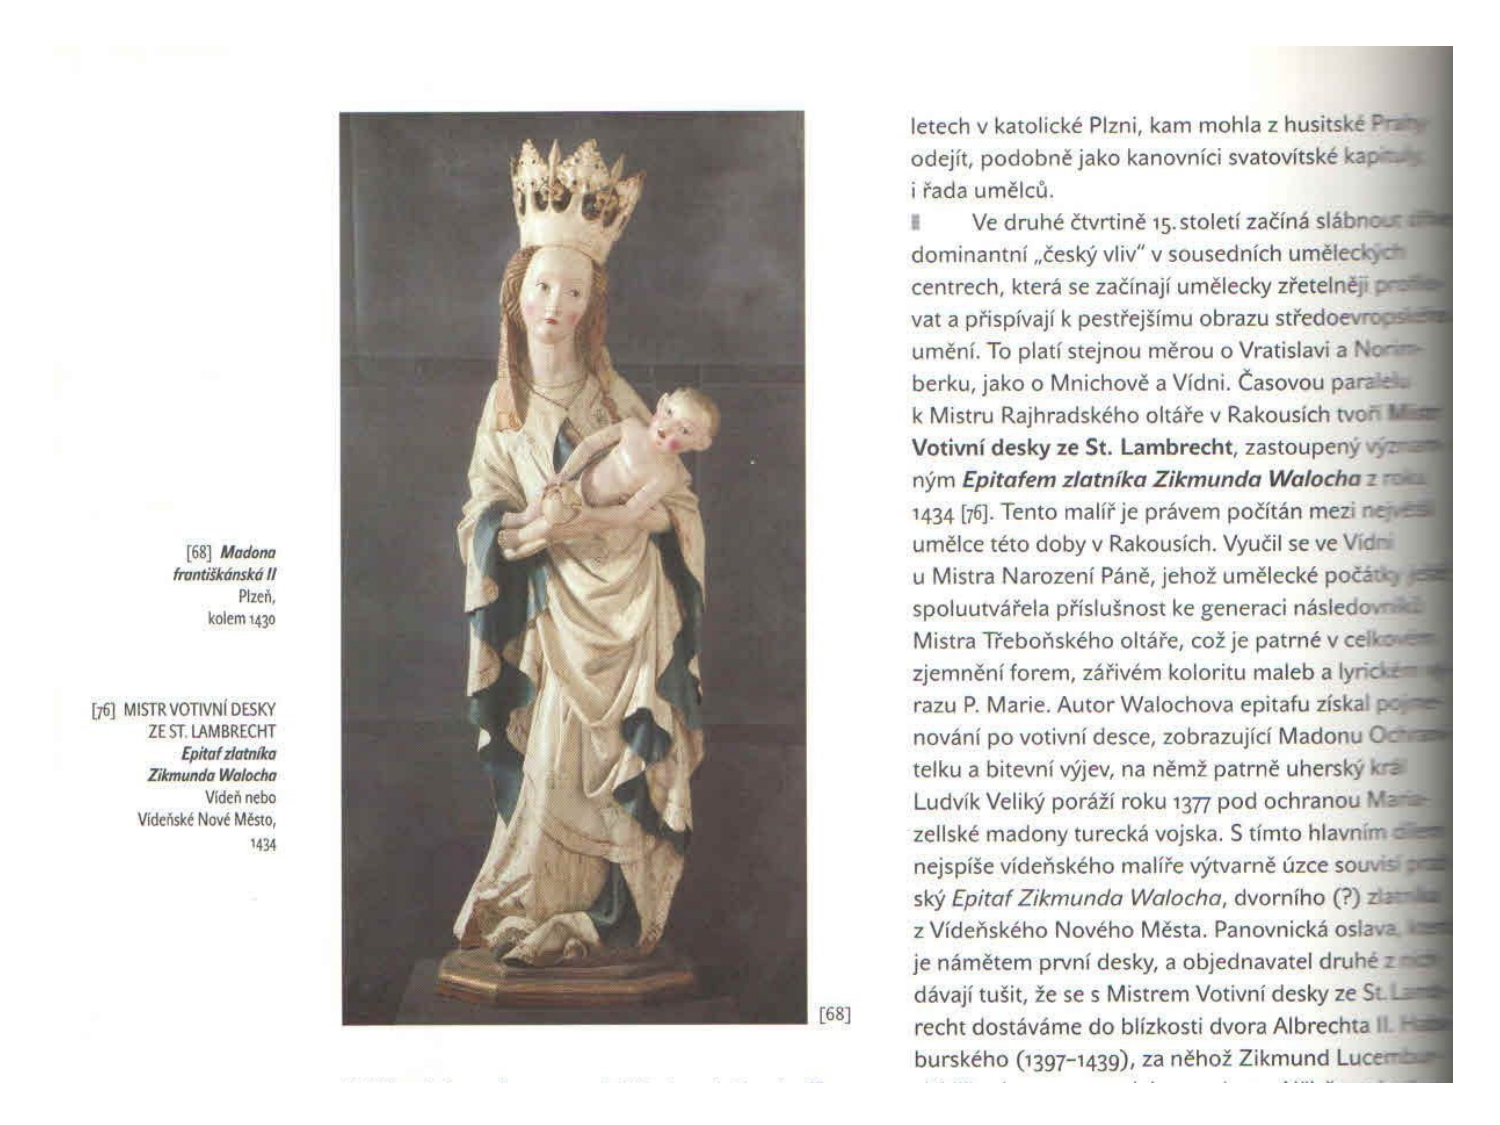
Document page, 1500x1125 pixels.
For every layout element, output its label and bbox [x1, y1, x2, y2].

picture [52, 46, 1453, 1083]
